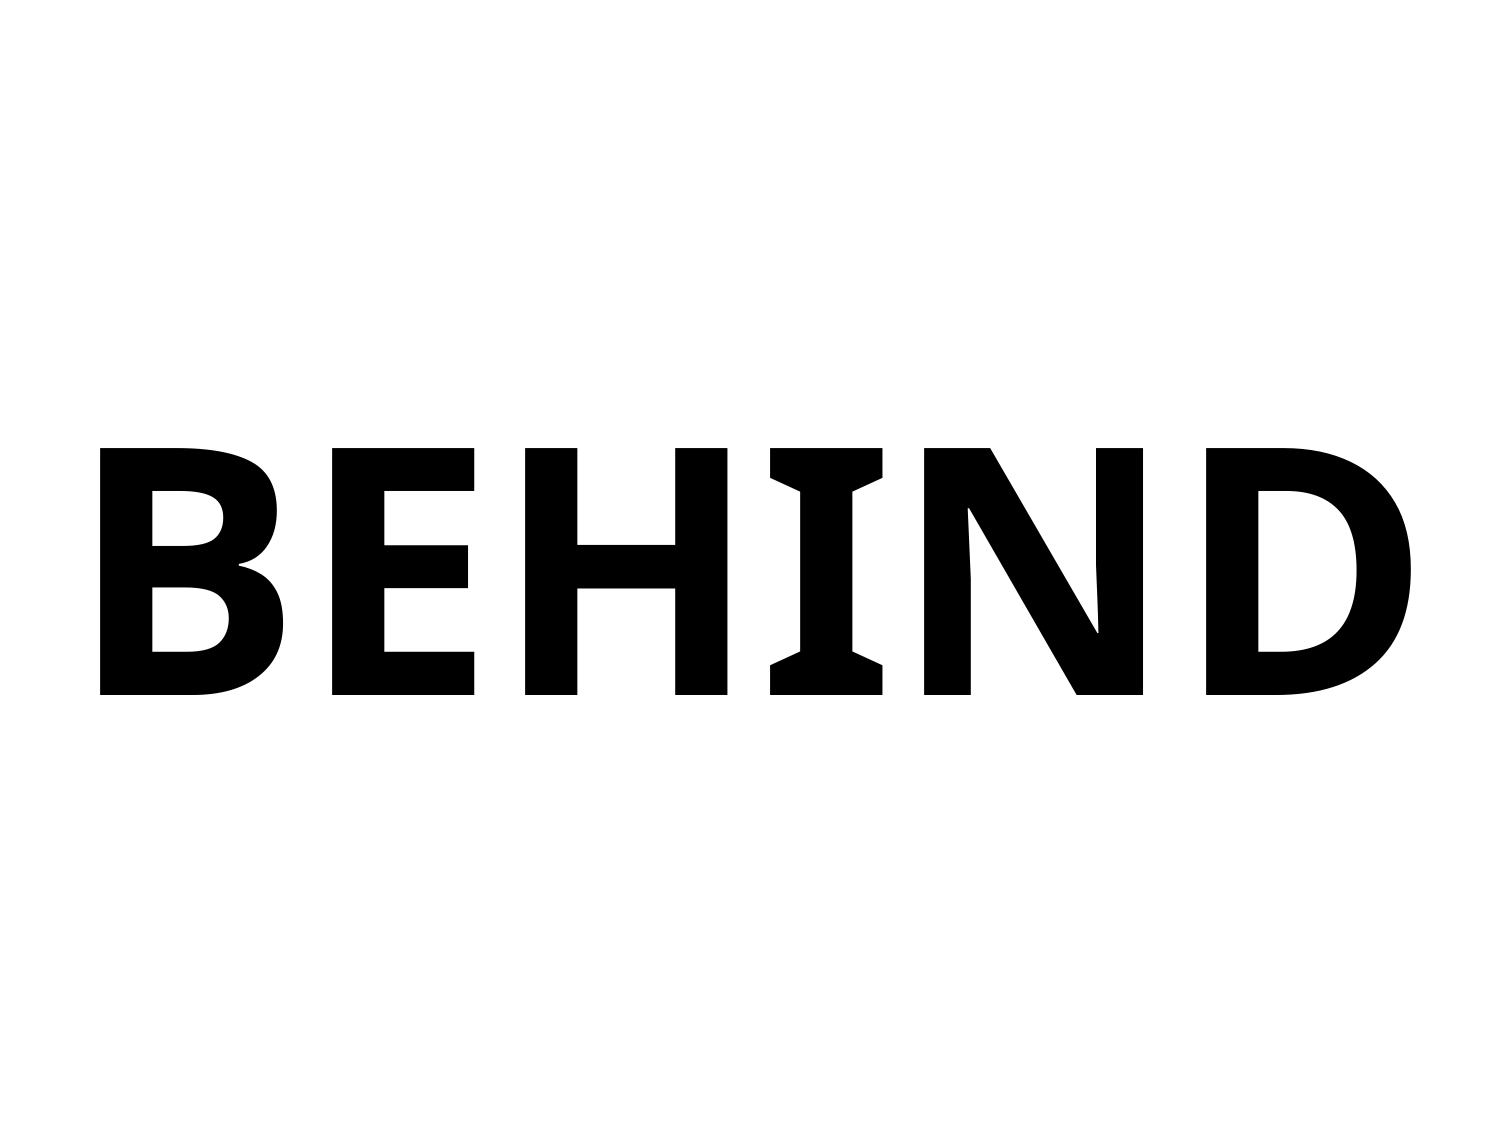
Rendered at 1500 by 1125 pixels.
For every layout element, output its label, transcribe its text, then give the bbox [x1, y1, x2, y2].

text_box behind [0, 342, 1500, 772]
